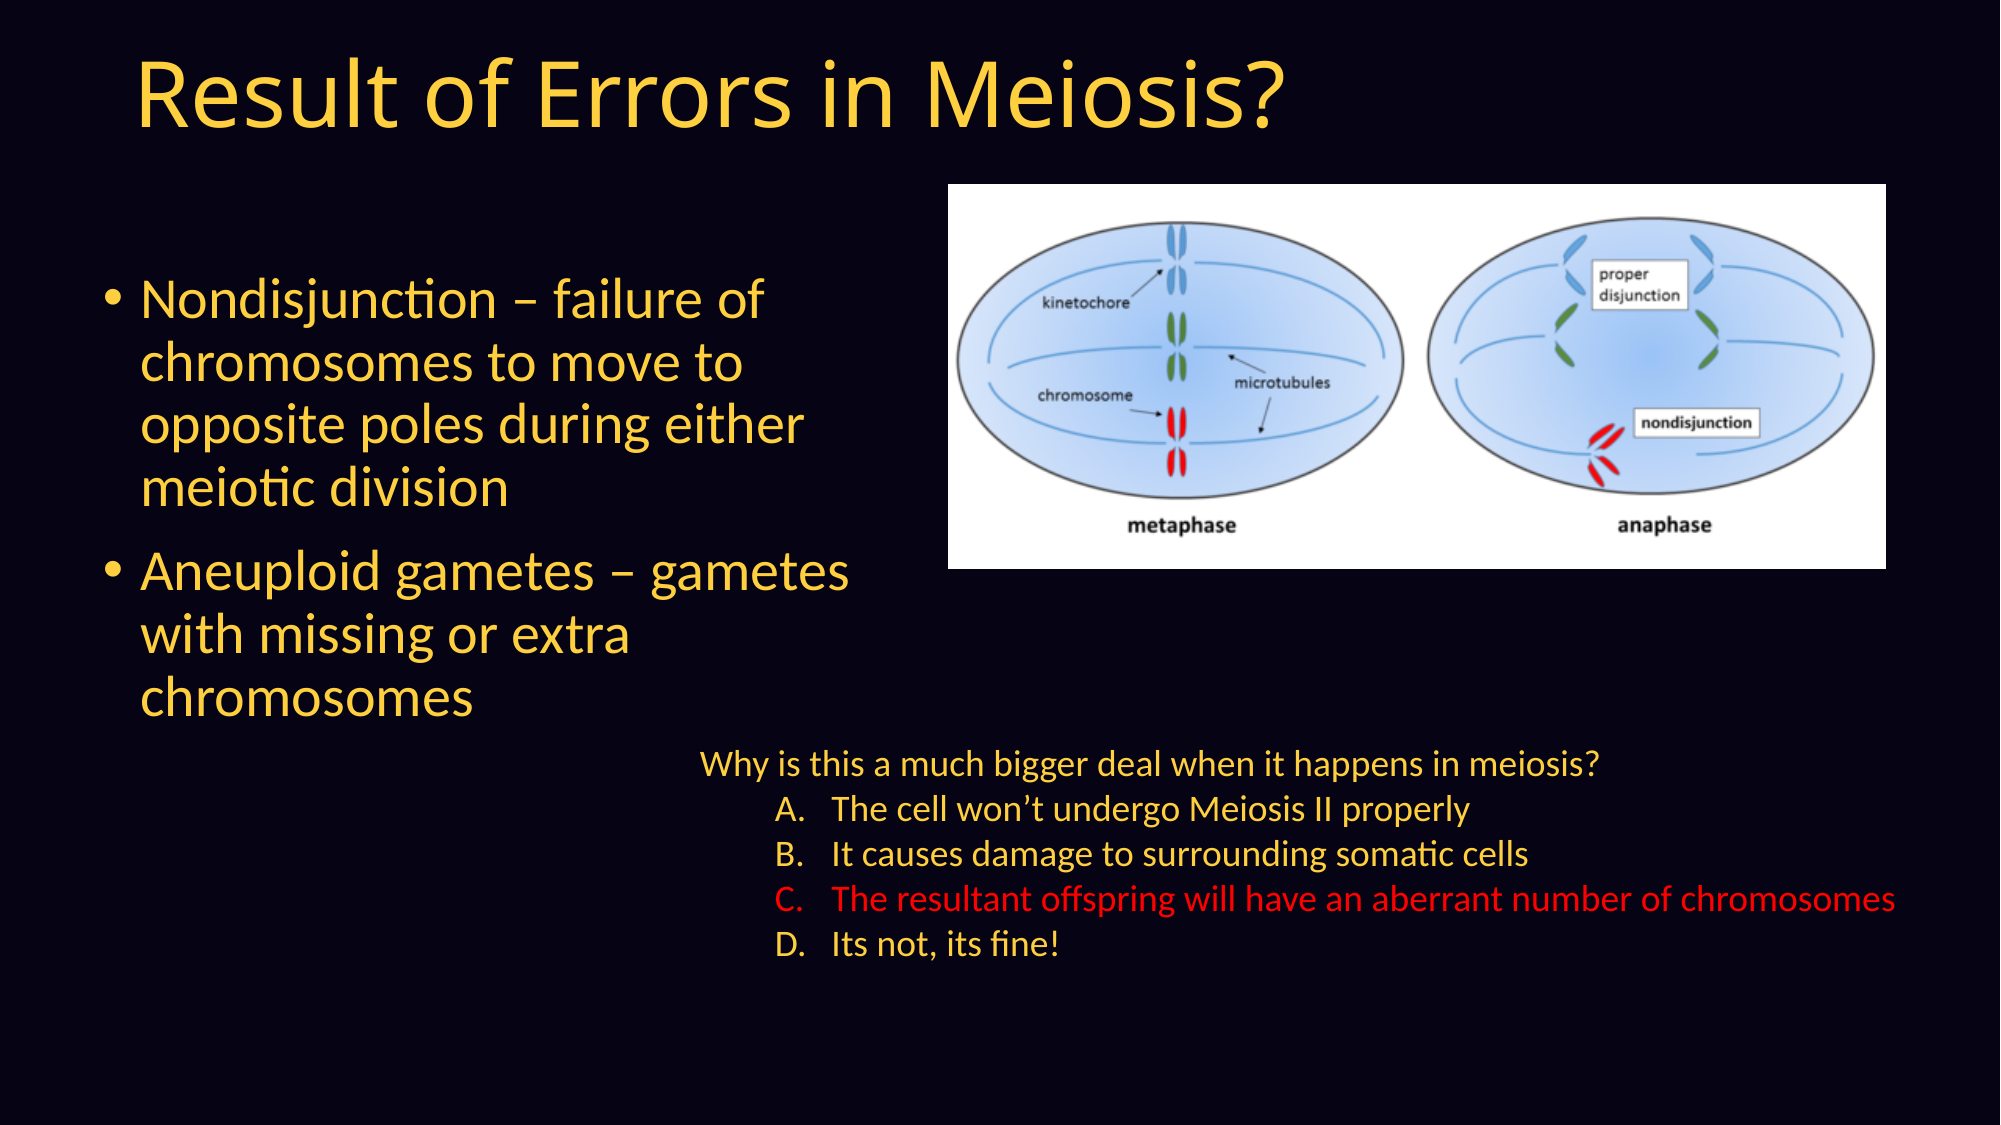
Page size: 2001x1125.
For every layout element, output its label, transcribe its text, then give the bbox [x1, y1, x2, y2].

list Nondisjunction – failure of chromosomes to move to opposite poles during either meiotic division Aneuploid gametes – gametes with missing or extra chromosomes [87, 260, 904, 975]
text_box Why is this a much bigger deal when it happens in meiosis? The cell won’t undergo Meiosis II properly It causes damage to surrounding somatic cells The resultant offspring will have an aberrant number of chromosomes Its not, its fine! [685, 731, 1912, 972]
picture [947, 184, 1886, 569]
title Result of Errors in Meiosis? [118, 0, 1844, 207]
